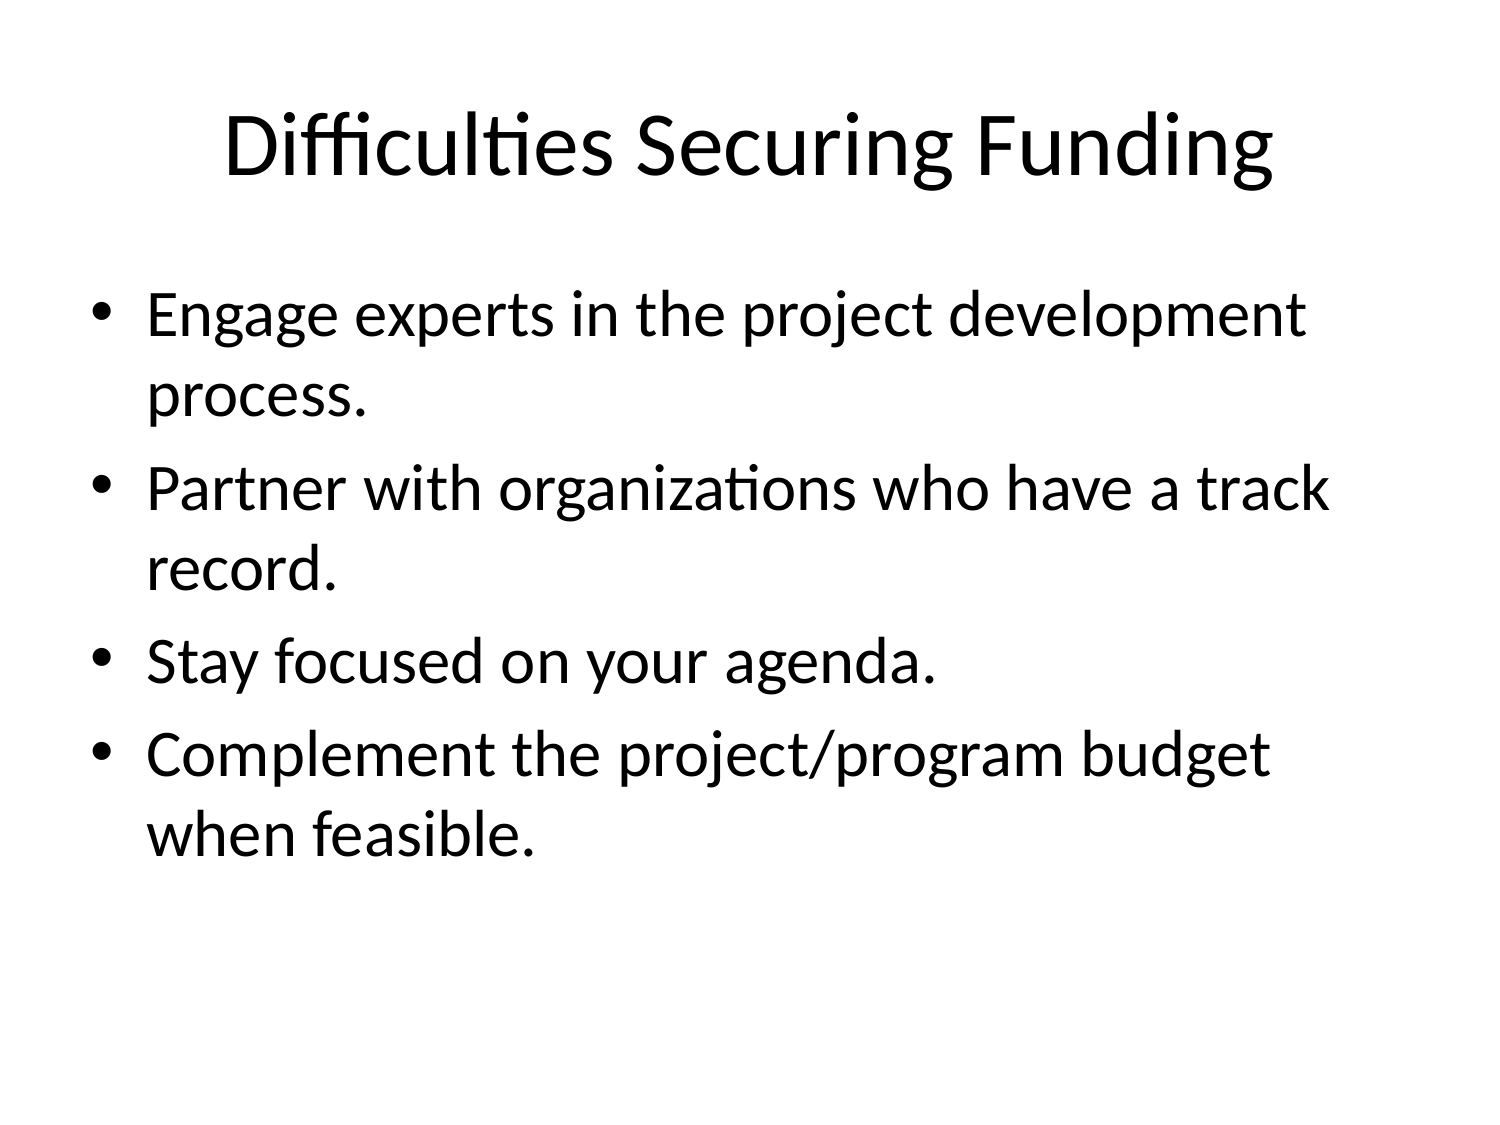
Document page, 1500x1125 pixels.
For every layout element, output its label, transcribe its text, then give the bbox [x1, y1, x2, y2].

list Engage experts in the project development process. Partner with organizations who have a track record. Stay focused on your agenda. Complement the project/program budget when feasible. [75, 262, 1425, 1005]
title Difficulties Securing Funding [75, 45, 1425, 233]
